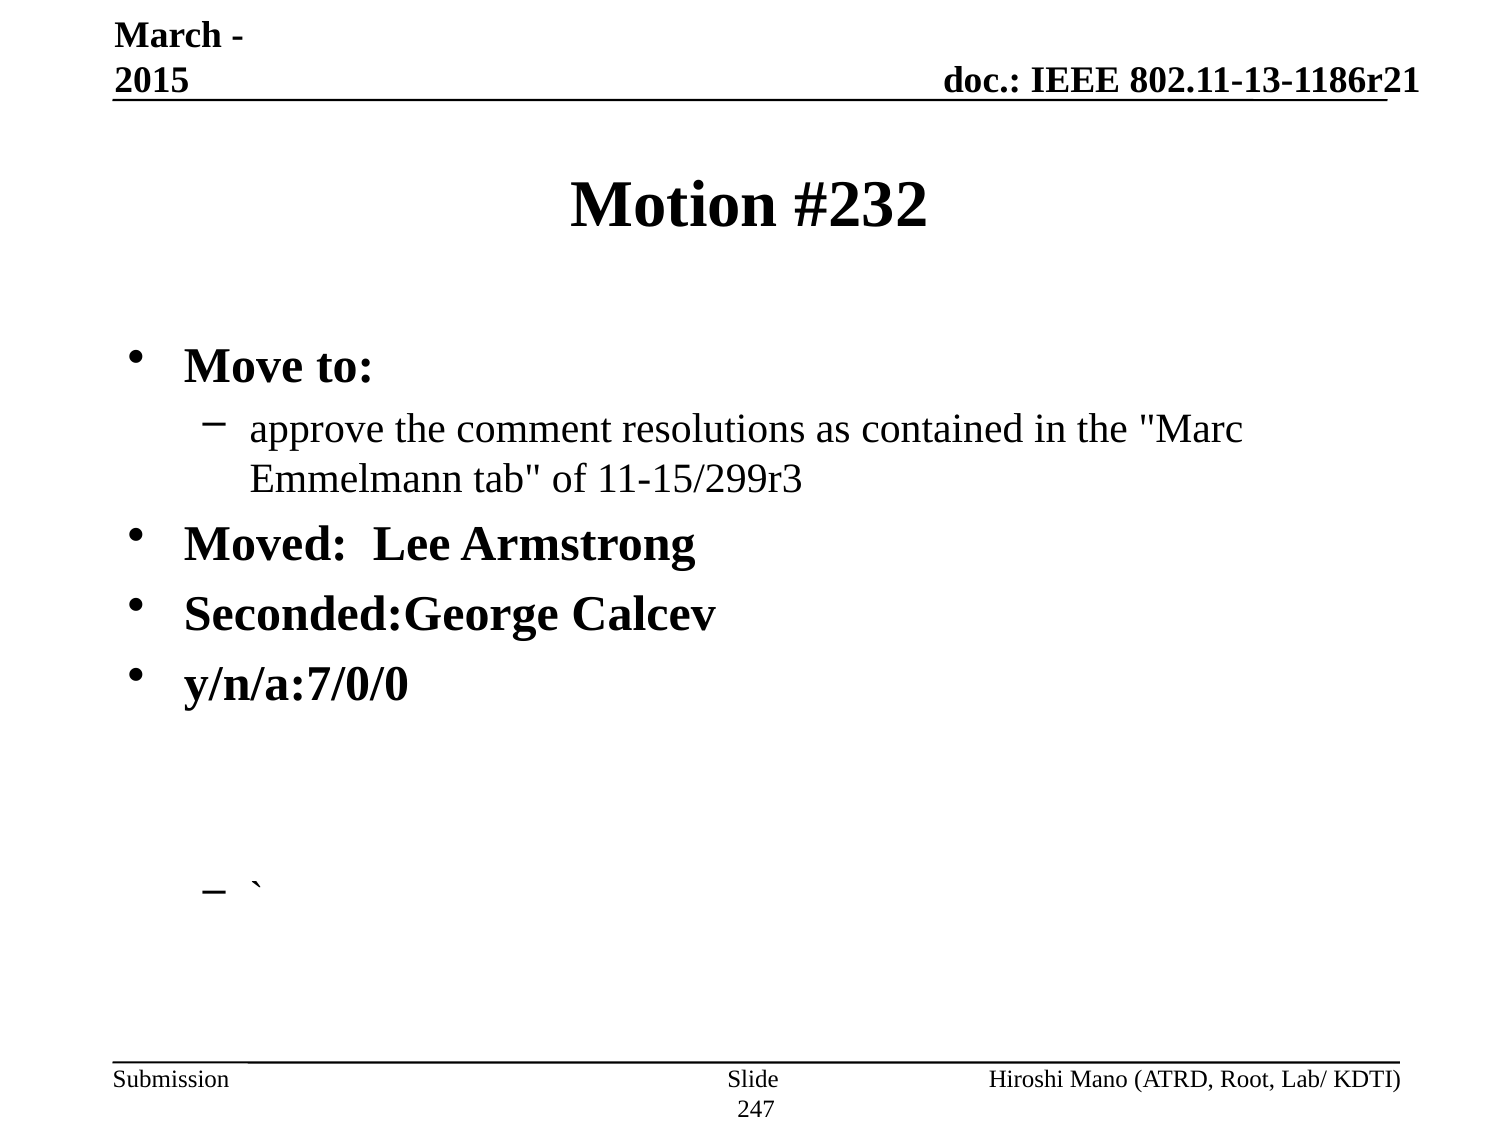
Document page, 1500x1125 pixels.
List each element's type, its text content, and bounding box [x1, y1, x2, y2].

title Motion #232 [112, 112, 1388, 288]
slide_number Slide 247 [712, 1061, 800, 1093]
list Move to: approve the comment resolutions as contained in the "Marc Emmelmann tab" of 11-15/299r3 Moved: Lee Armstrong Seconded:George Calcev y/n/a:7/0/0 ` [112, 324, 1388, 1001]
footer Hiroshi Mano (ATRD, Root, Lab/ KDTI) [984, 1061, 1402, 1093]
slide_number March -2015 [114, 54, 273, 101]
